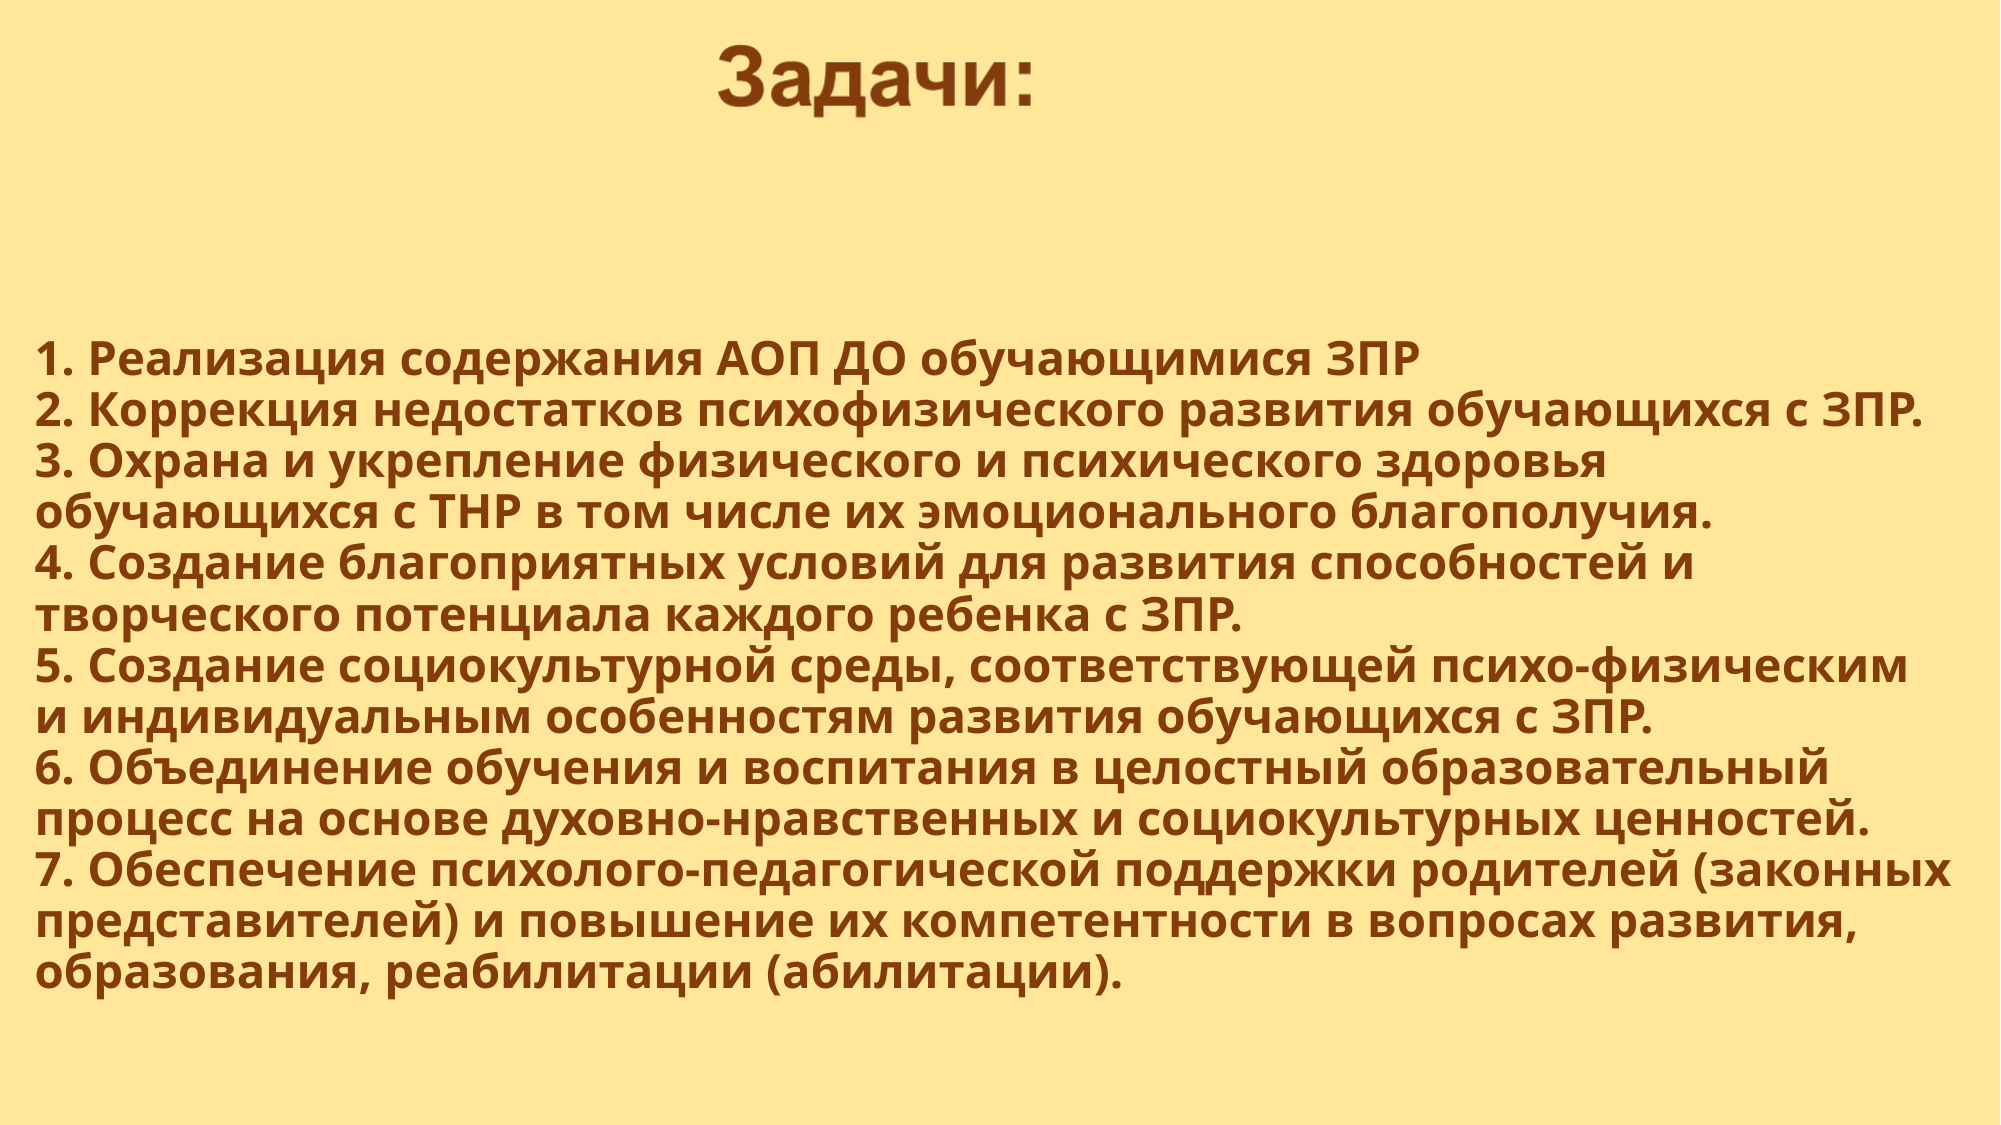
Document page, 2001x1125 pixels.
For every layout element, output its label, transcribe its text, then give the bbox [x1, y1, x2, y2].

title 1. Реализация содержания АОП ДО обучающимися ЗПР 2. Коррекция недостатков психофизического развития обучающихся с ЗПР. 3. Охрана и укрепление физического и психического здоровья обучающихся с ТНР в том числе их эмоционального благополучия. 4. Создание благоприятных условий для развития способностей и творческого потенциала каждого ребенка с ЗПР. 5. Создание социокультурной среды, соответствующей психо-физическим и индивидуальным особенностям развития обучающихся с ЗПР. 6. Объединение обучения и воспитания в целостный образовательный процесс на основе духовно-нравственных и социокультурных ценностей. 7. Обеспечение психолого-педагогической поддержки родителей (законных представителей) и повышение их компетентности в вопросах развития, образования, реабилитации (абилитации). [19, 175, 1968, 1075]
picture [666, 0, 1089, 175]
